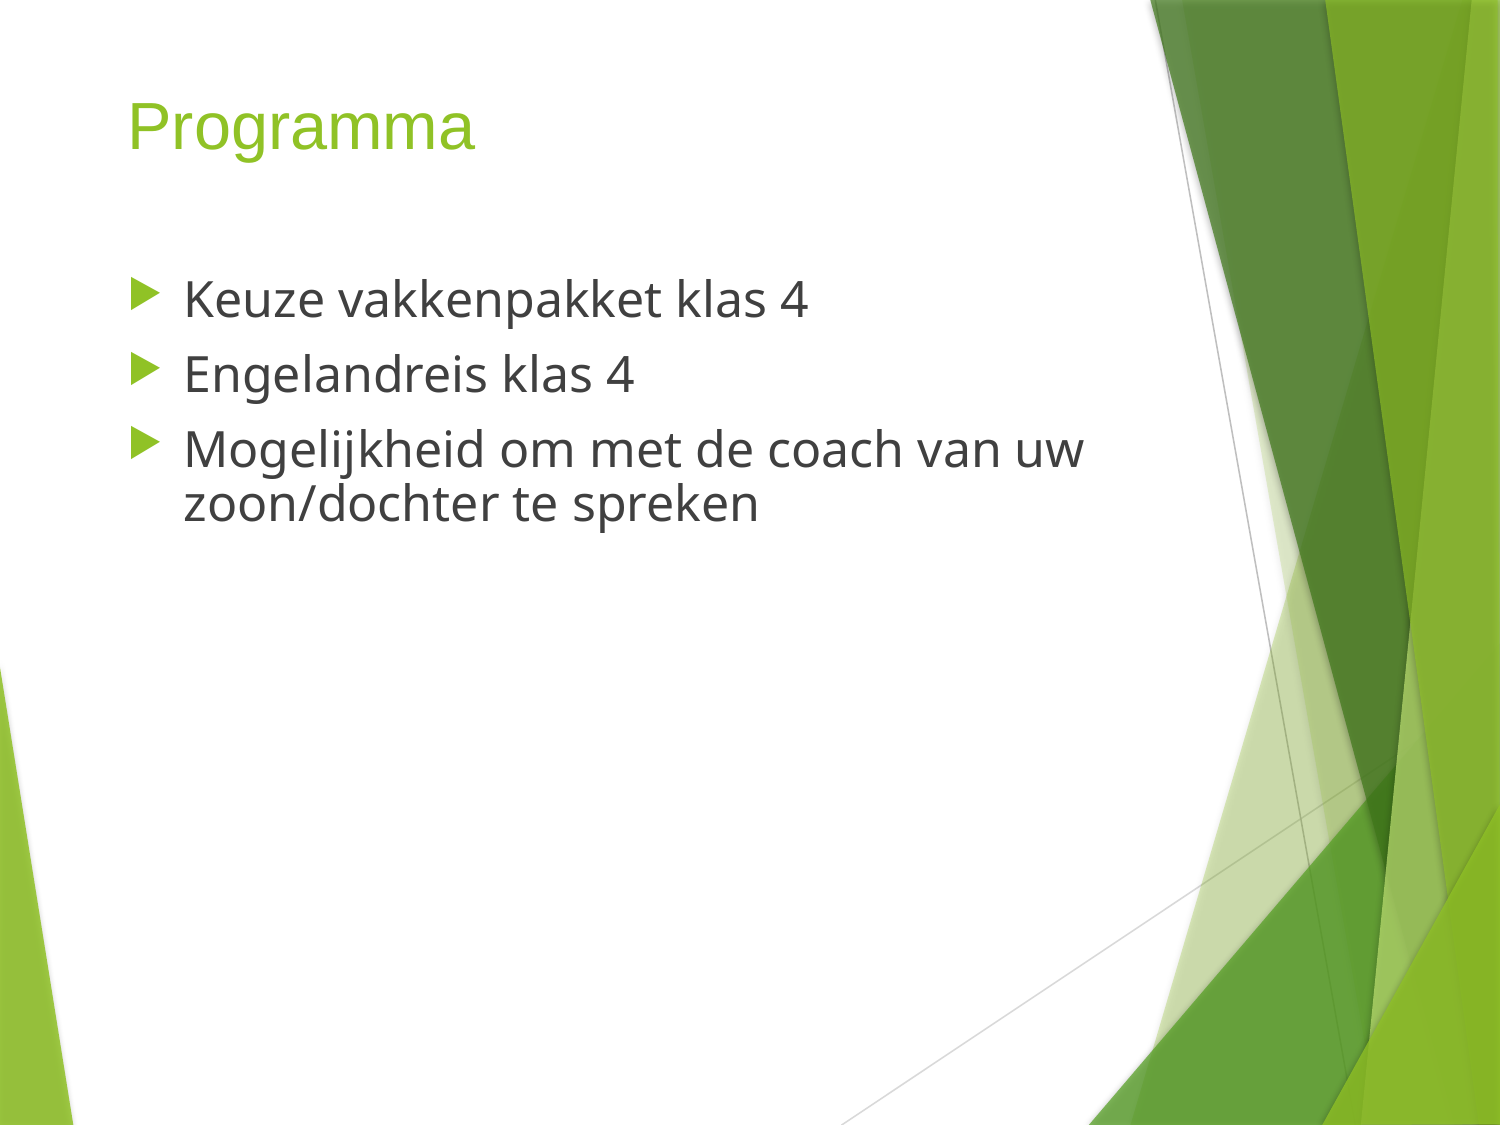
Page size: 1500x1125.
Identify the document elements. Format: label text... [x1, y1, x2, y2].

list Keuze vakkenpakket klas 4 Engelandreis klas 4 Mogelijkheid om met de coach van uw zoon/dochter te spreken [112, 267, 1388, 943]
title Programma [112, 75, 1388, 188]
